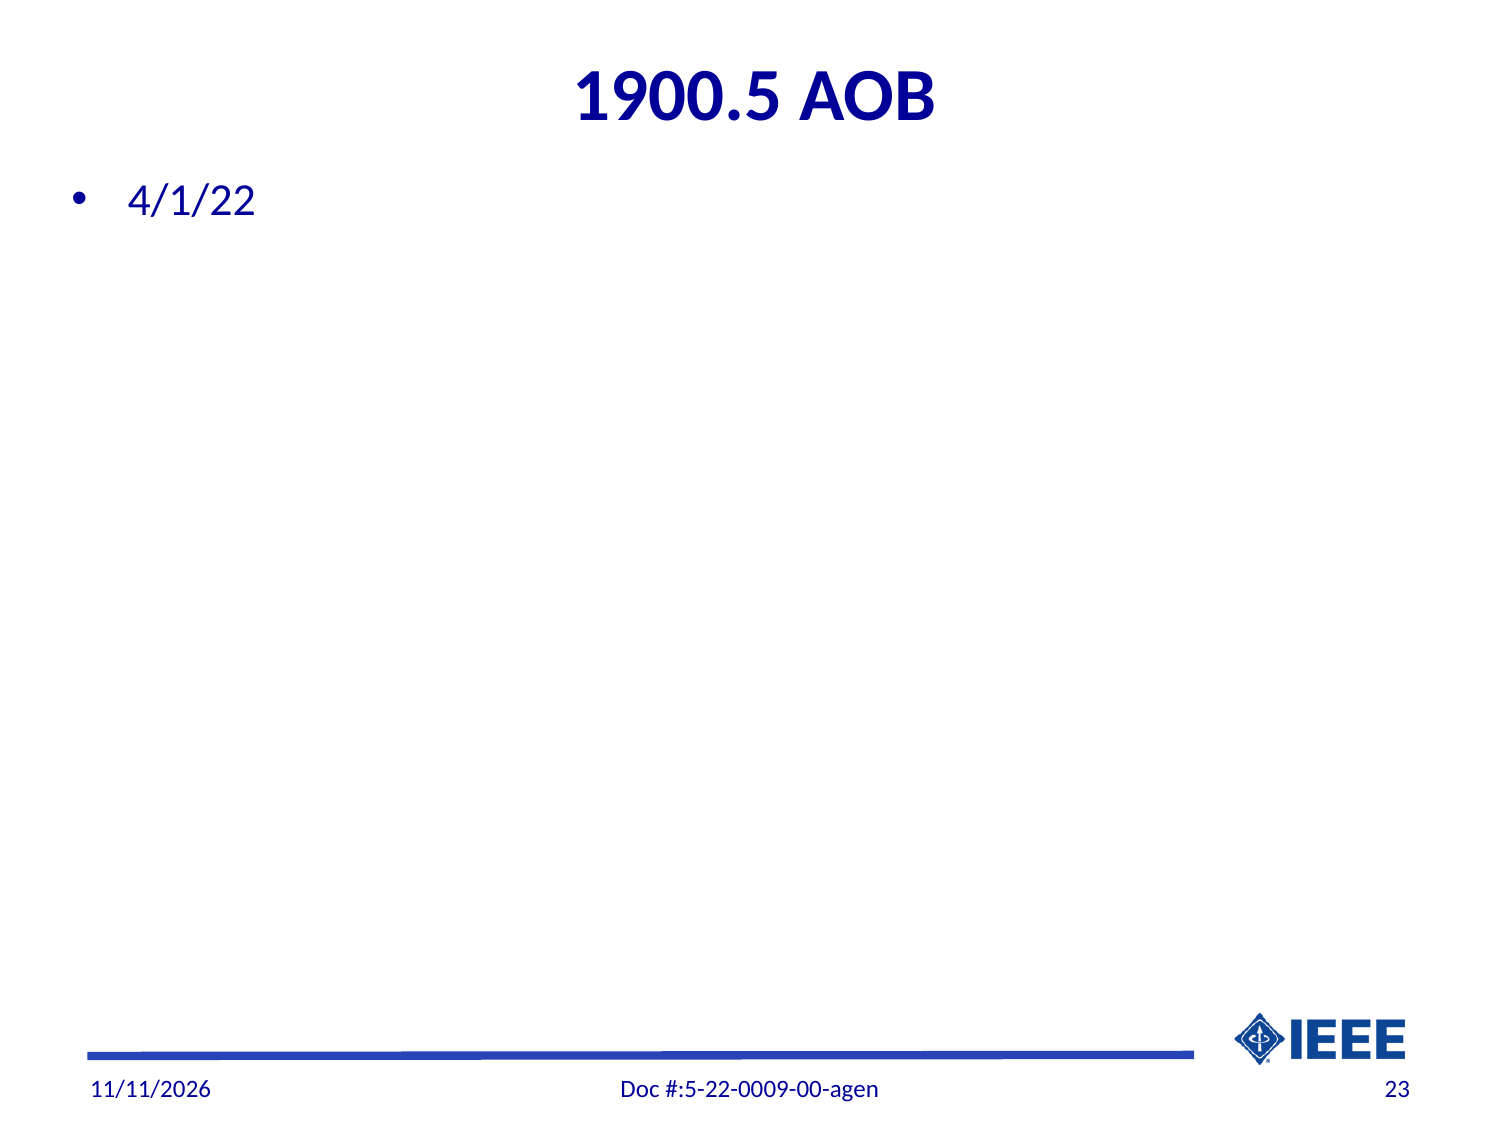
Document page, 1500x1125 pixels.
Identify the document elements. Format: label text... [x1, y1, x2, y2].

title 1900.5 AOB [79, 0, 1430, 162]
footer Doc #:5-22-0009-00-agen [512, 1057, 988, 1118]
picture [1231, 1013, 1406, 1057]
list 4/1/22 [56, 162, 1432, 1013]
slide_number 23 [1074, 1057, 1425, 1118]
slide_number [75, 1057, 425, 1118]
